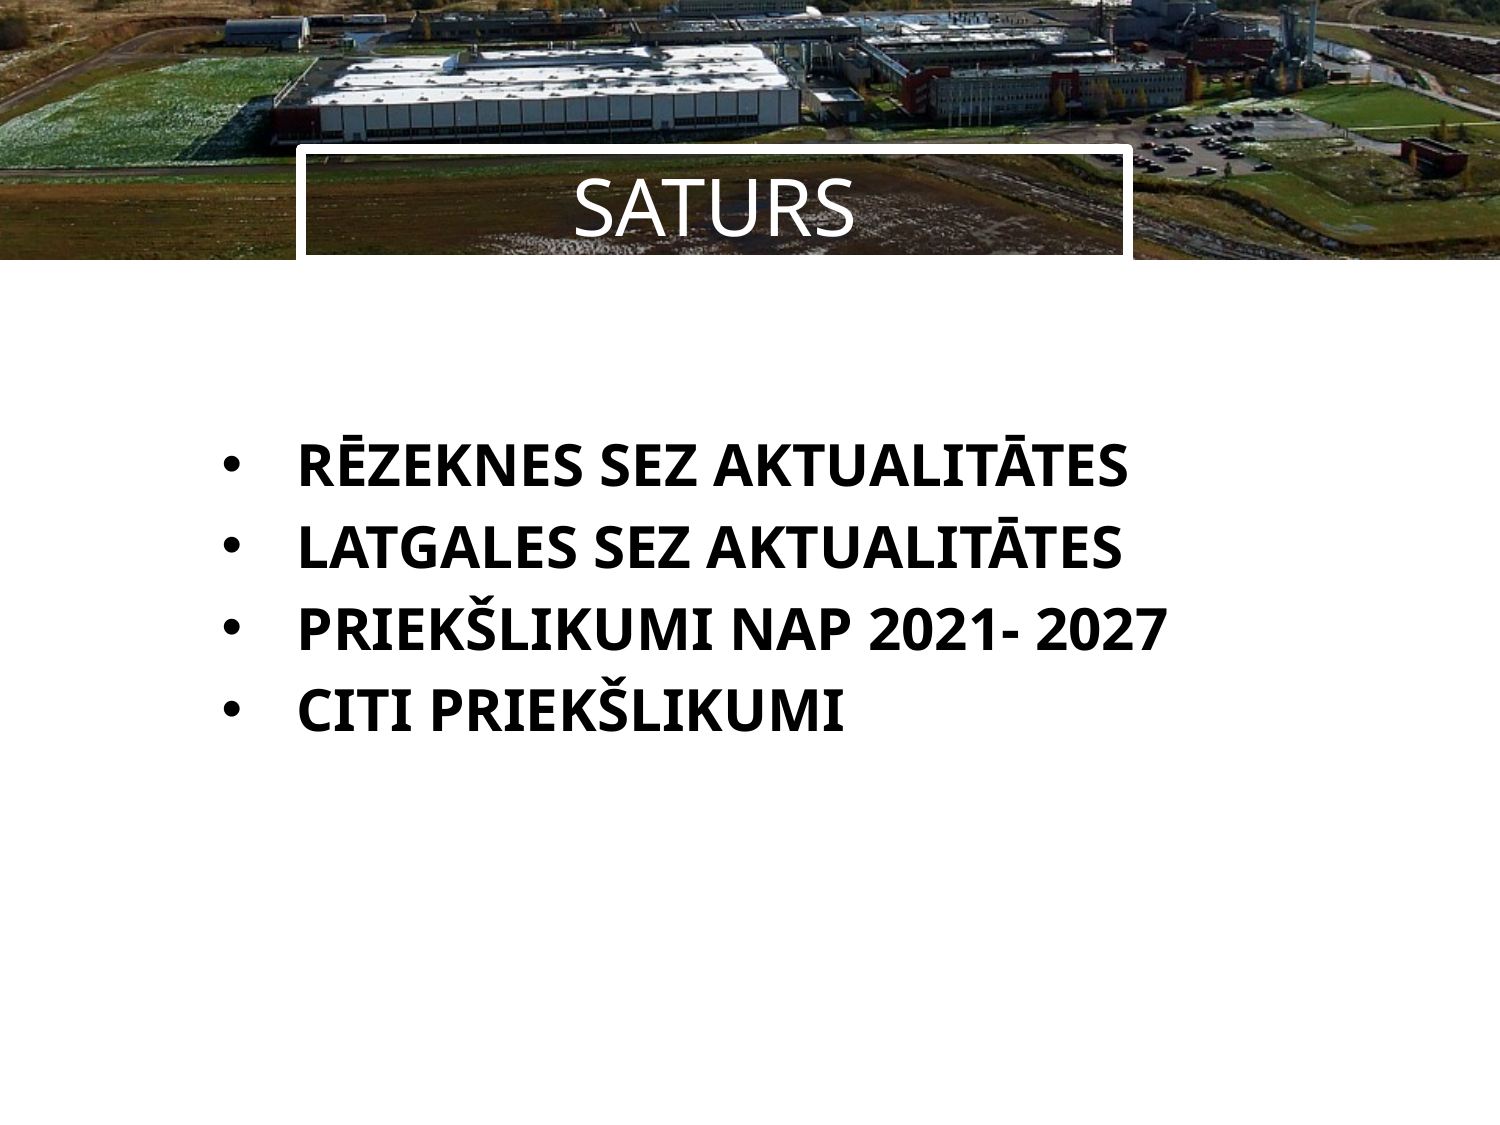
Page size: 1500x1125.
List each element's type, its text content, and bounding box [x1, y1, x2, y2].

picture [0, 0, 1500, 261]
text_box Rēzeknes SEZ aktualitātes Latgales SEZ aktualitātes Priekšlikumi NAP 2021- 2027 Citi priekšlikumi [206, 420, 1199, 906]
